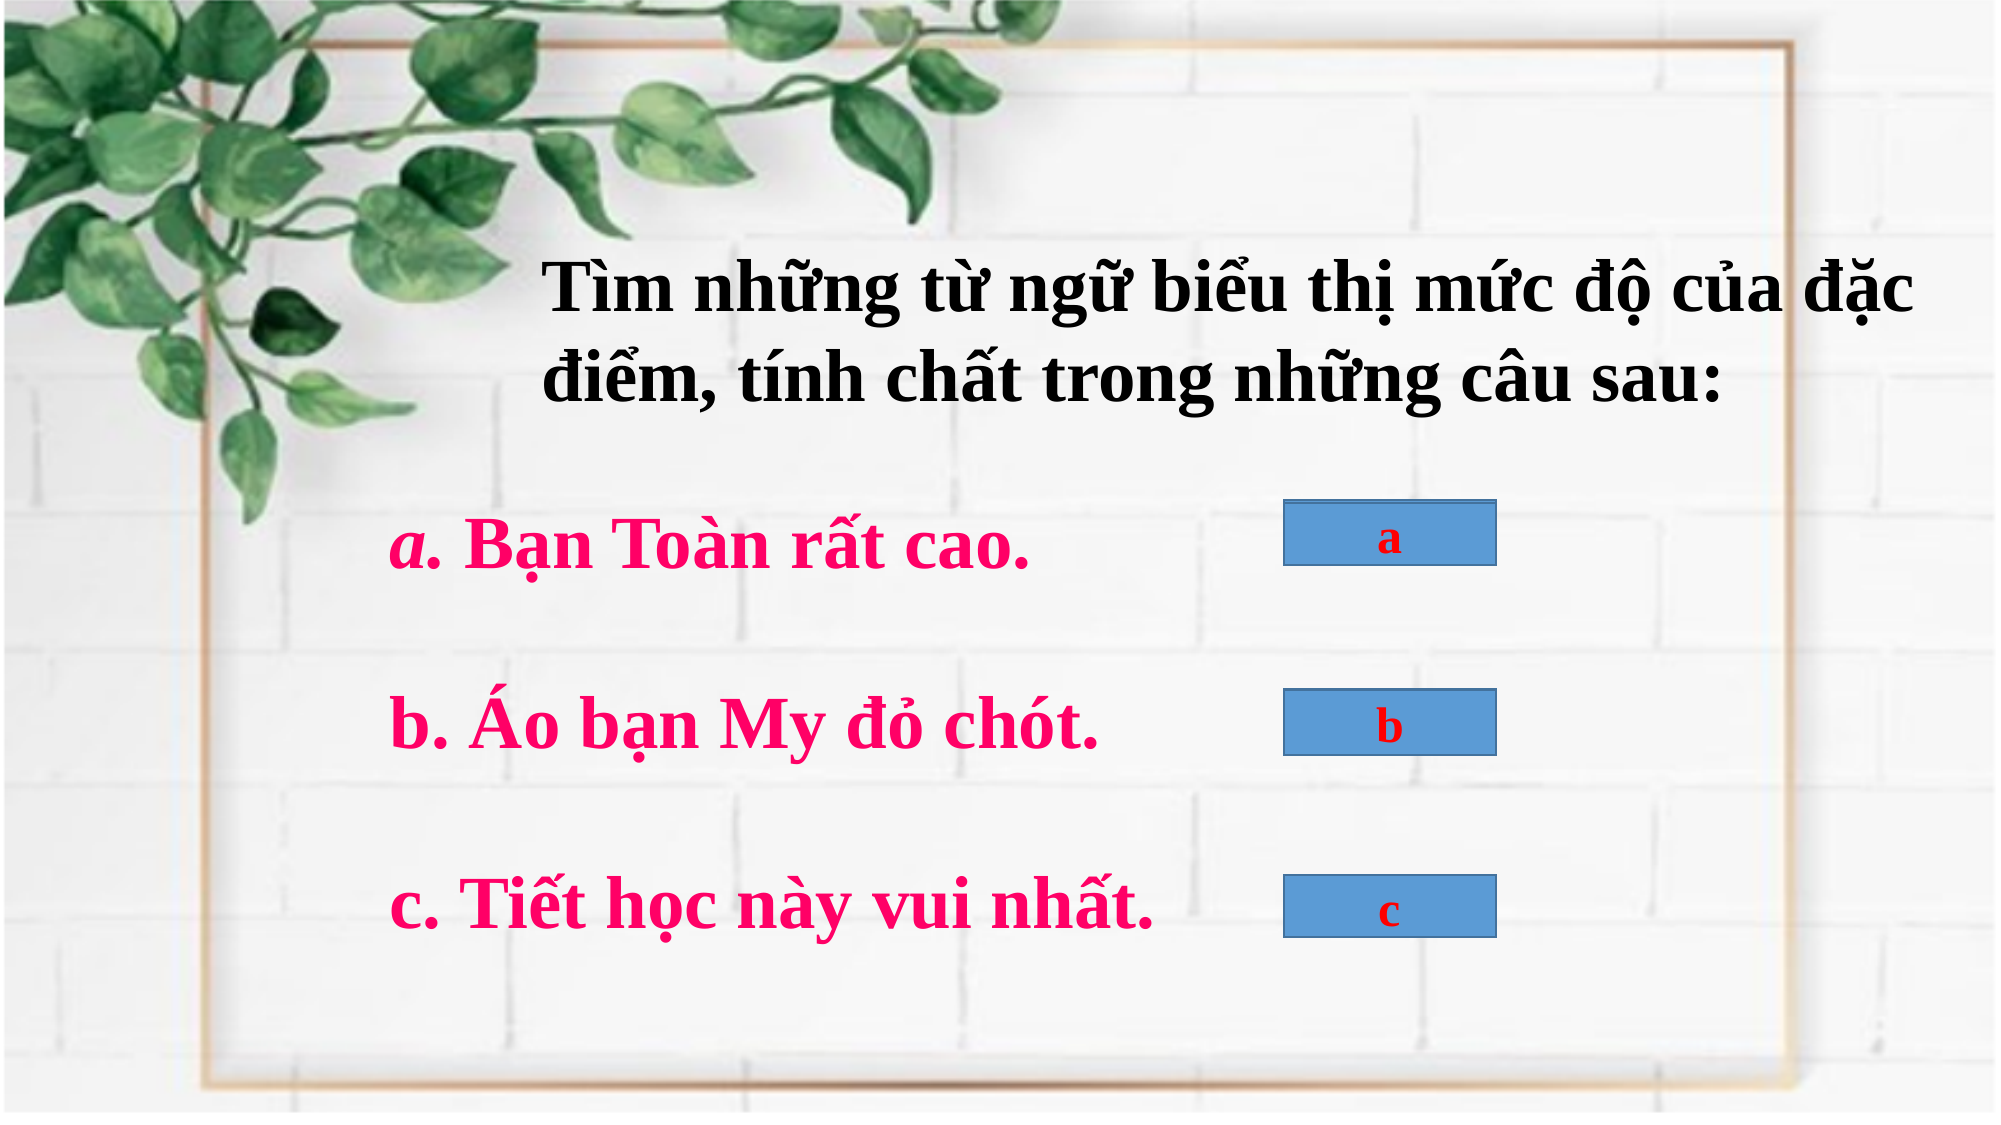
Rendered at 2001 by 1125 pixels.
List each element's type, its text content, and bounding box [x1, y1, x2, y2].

text_box b [1283, 689, 1497, 756]
text_box a [1283, 502, 1497, 566]
text_box c [1283, 874, 1497, 938]
picture [0, 0, 2001, 1125]
text_box a. Bạn Toàn rất cao. b. Áo bạn My đỏ chót. c. Tiết học này vui nhất. [375, 486, 1238, 951]
text_box Tìm những từ ngữ biểu thị mức độ của đặc điểm, tính chất trong những câu sau: [527, 229, 1940, 424]
